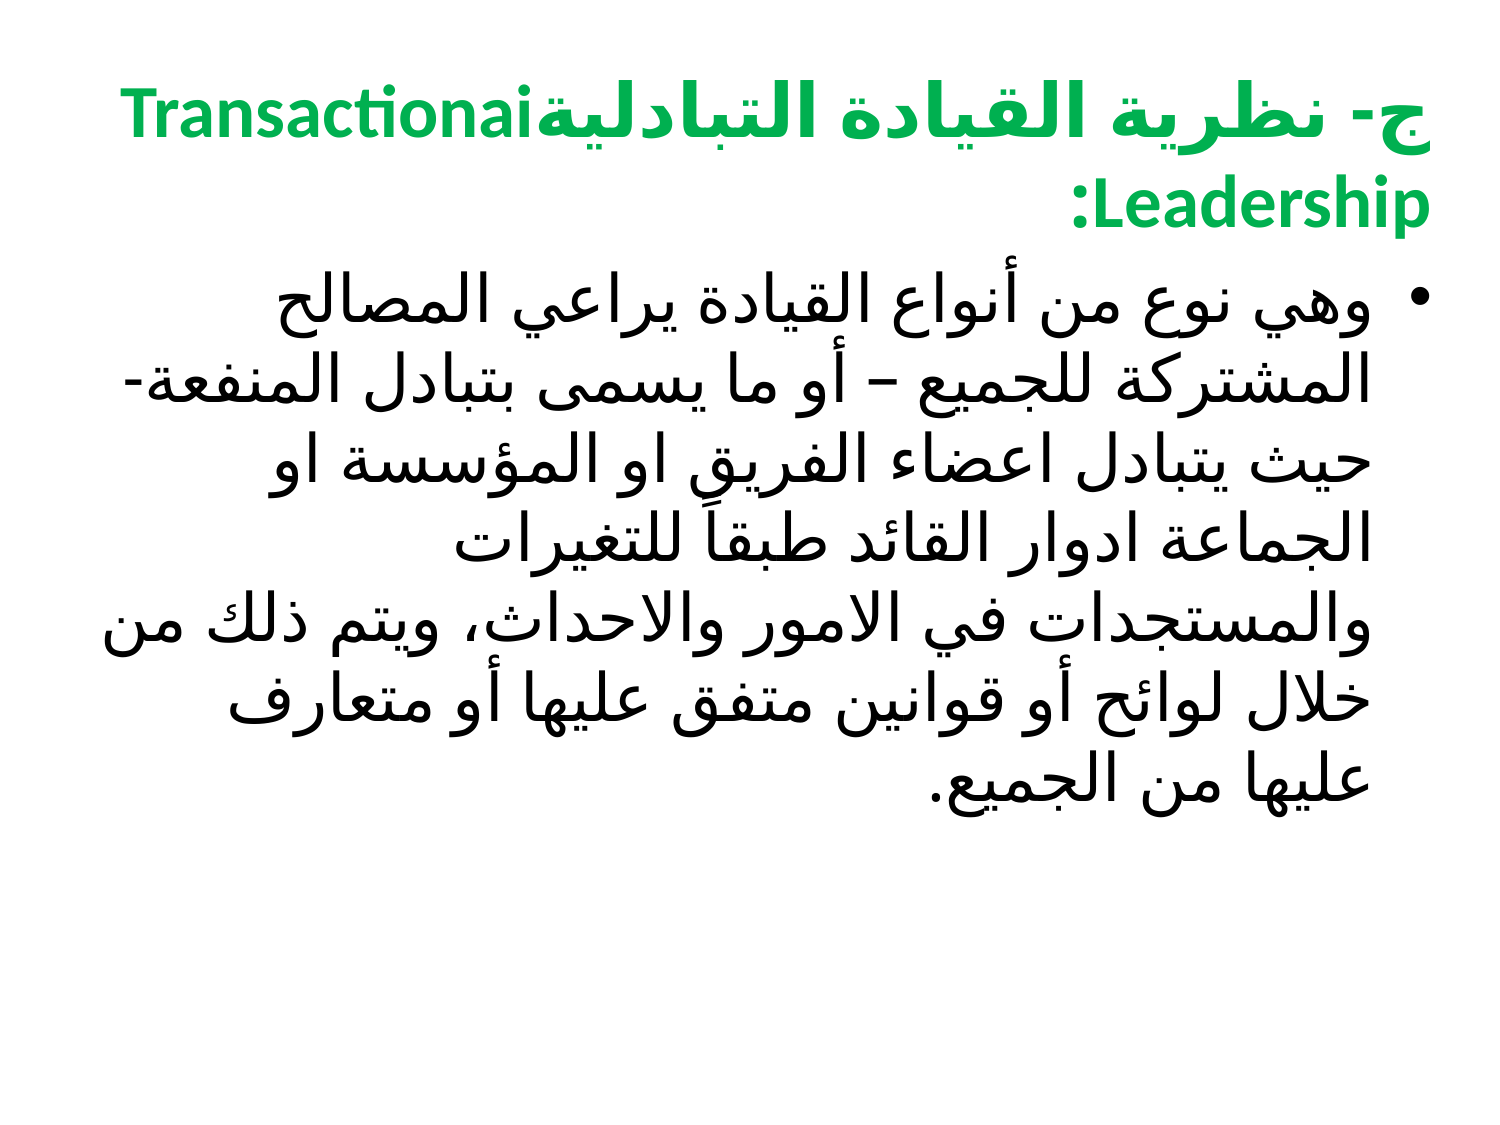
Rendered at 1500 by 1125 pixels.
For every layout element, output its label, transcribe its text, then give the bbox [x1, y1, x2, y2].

list ج- نظرية القيادة التبادليةTransactionai Leadership: وهي نوع من أنواع القيادة يراعي المصالح المشتركة للجميع – أو ما يسمى بتبادل المنفعة- حيث يتبادل اعضاء الفريق او المؤسسة او الجماعة ادوار القائد طبقاً للتغيرات والمستجدات في الامور والاحداث، ويتم ذلك من خلال لوائح أو قوانين متفق عليها أو متعارف عليها من الجميع. [75, 54, 1447, 1005]
